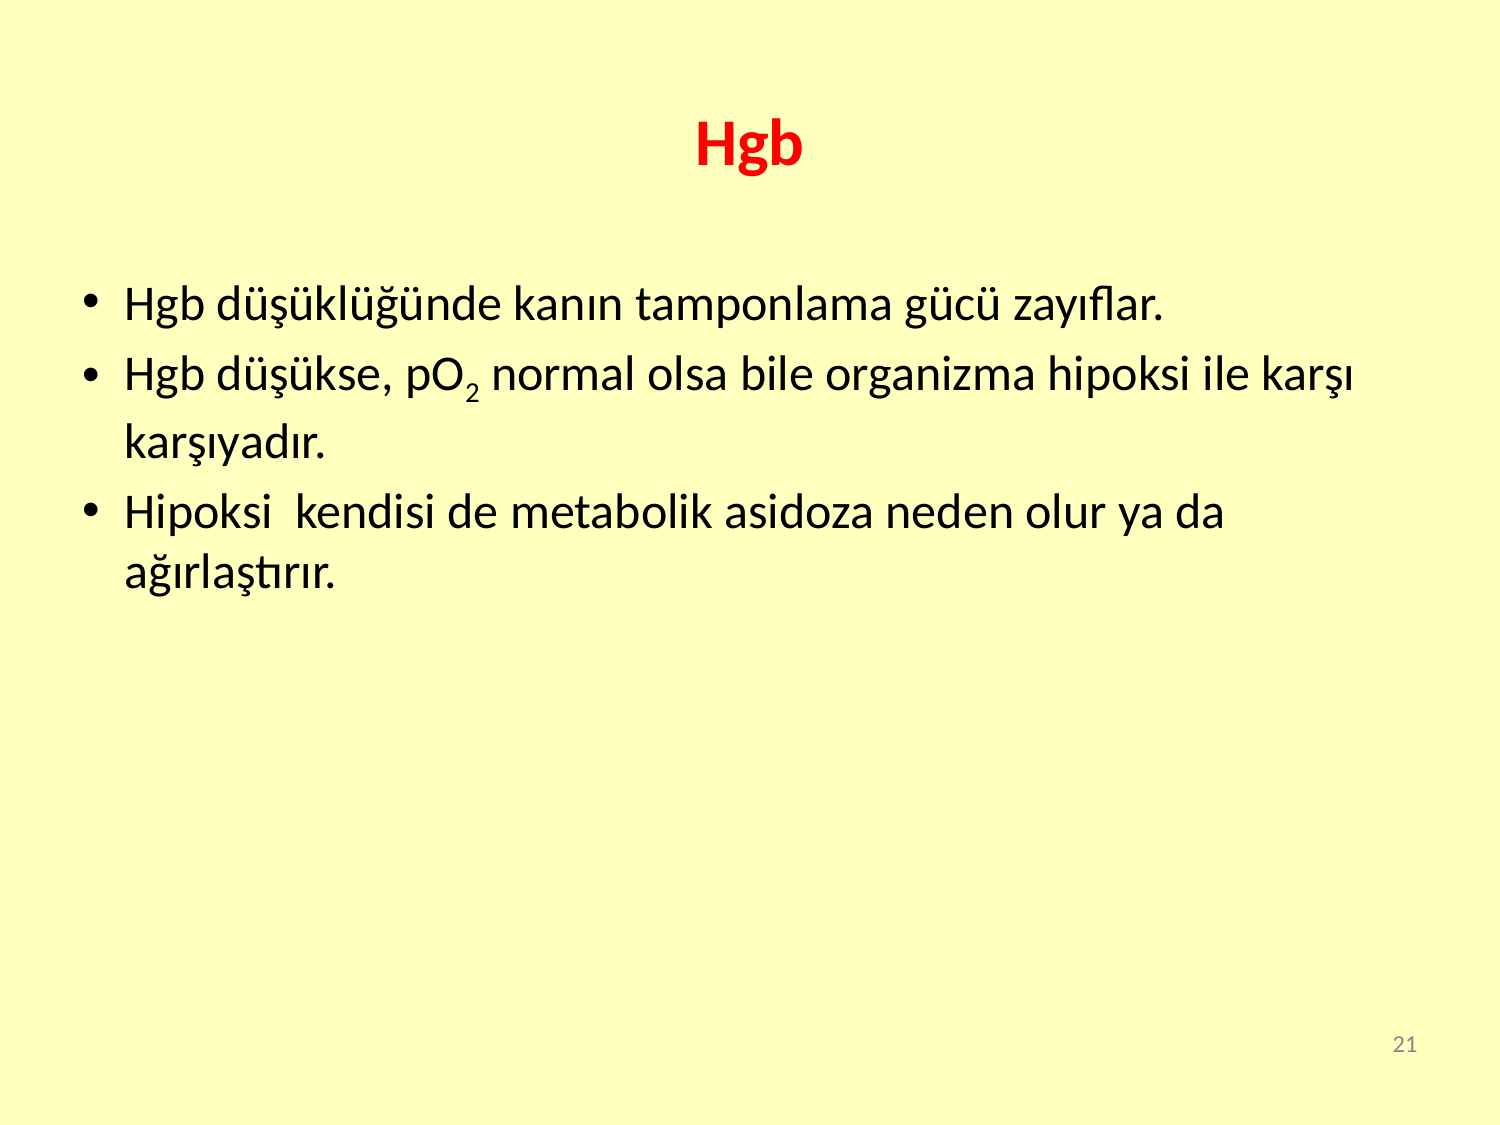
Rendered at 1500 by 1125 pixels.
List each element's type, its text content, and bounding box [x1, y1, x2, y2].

list Hgb düşüklüğünde kanın tamponlama gücü zayıflar. Hgb düşükse, pO2 normal olsa bile organizma hipoksi ile karşı karşıyadır. Hipoksi kendisi de metabolik asidoza neden olur ya da ağırlaştırır. [74, 261, 1426, 1006]
title Hgb [74, 44, 1426, 234]
slide_number 21 [1074, 1020, 1426, 1066]
